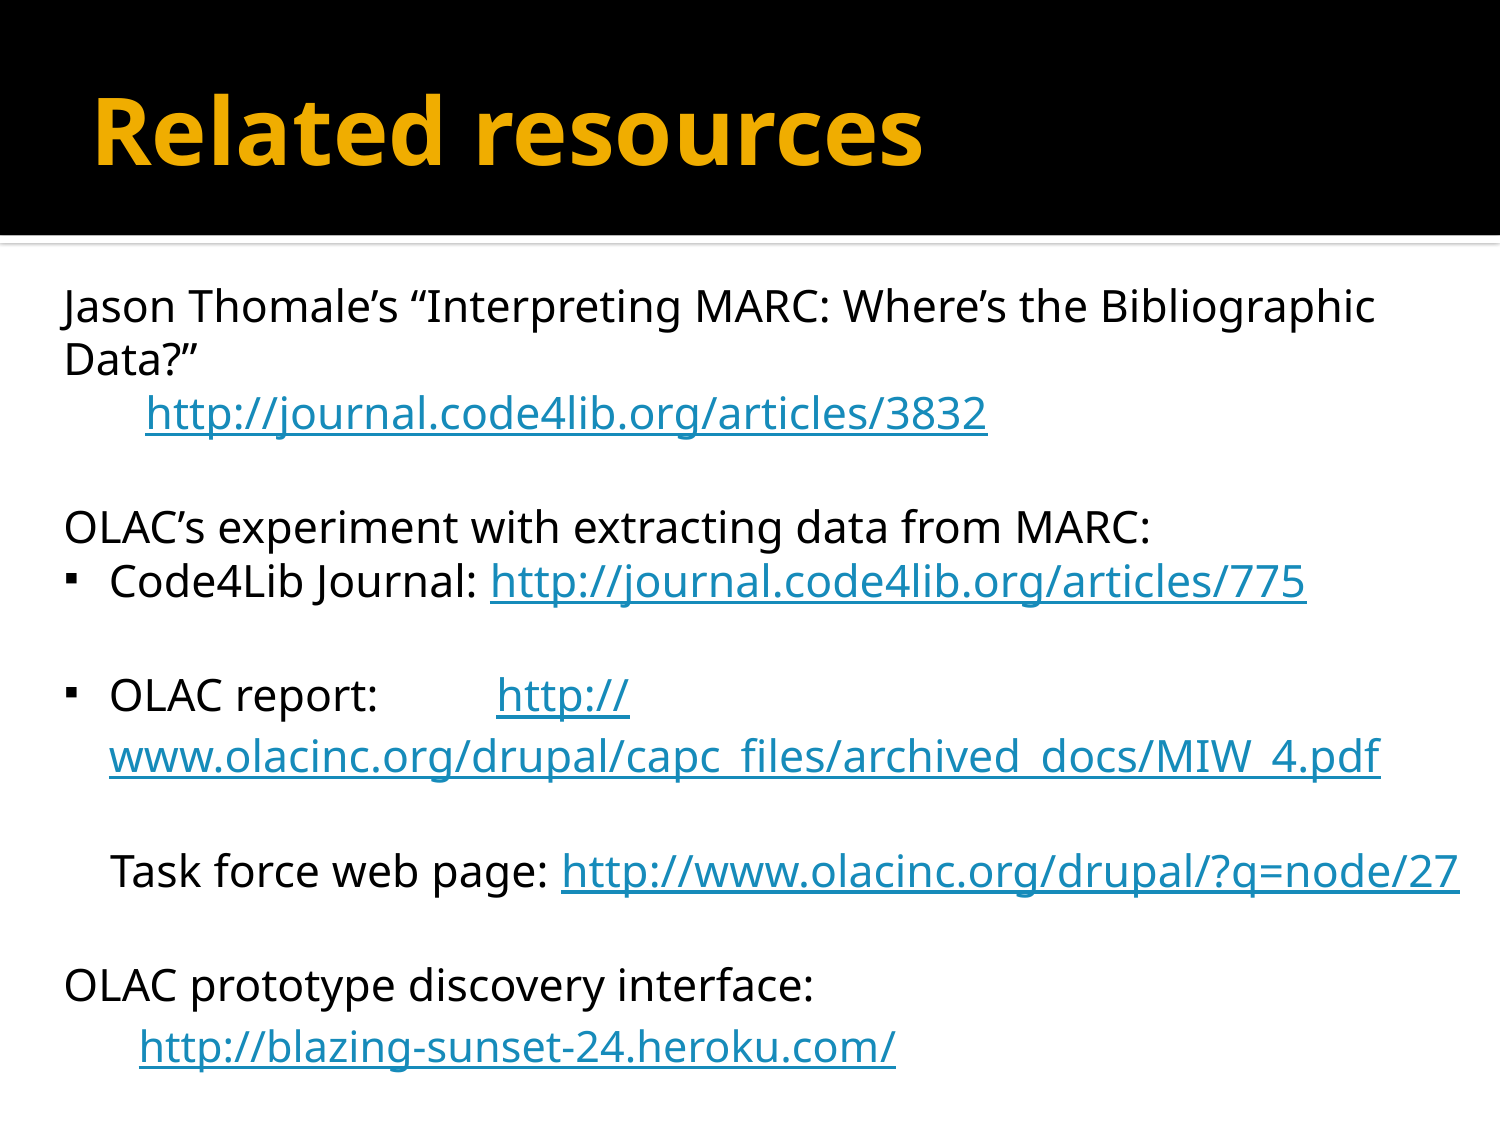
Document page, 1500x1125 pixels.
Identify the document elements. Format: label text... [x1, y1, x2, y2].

list Jason Thomale’s “Interpreting MARC: Where’s the Bibliographic Data?” http://journal.code4lib.org/articles/3832 OLAC’s experiment with extracting data from MARC: Code4Lib Journal: http://journal.code4lib.org/articles/775 OLAC report: http://www.olacinc.org/drupal/capc_files/archived_docs/MIW_4.pdf Task force web page: http://www.olacinc.org/drupal/?q=node/27 OLAC prototype discovery interface: http://blazing-sunset-24.heroku.com/ [37, 262, 1475, 1100]
title Related resources [75, 25, 1425, 231]
